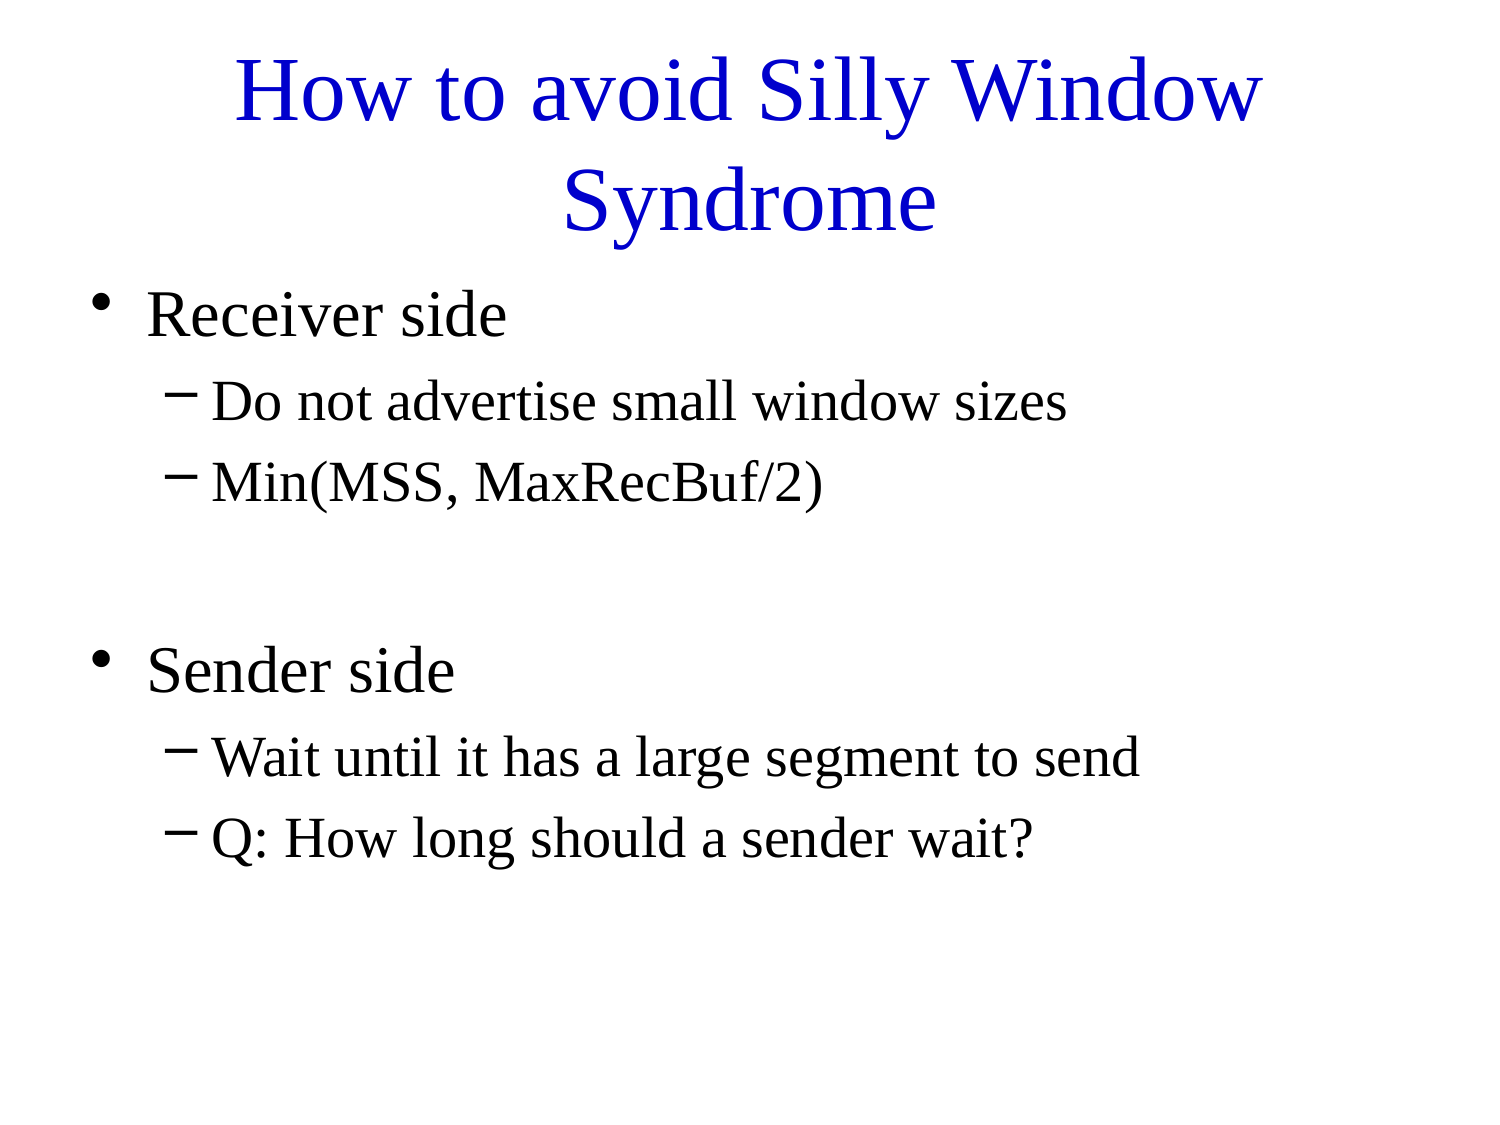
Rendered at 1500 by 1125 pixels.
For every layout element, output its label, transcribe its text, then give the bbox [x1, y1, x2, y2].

title How to avoid Silly Window Syndrome [74, 44, 1426, 233]
list Receiver side Do not advertise small window sizes Min(MSS, MaxRecBuf/2) Sender side Wait until it has a large segment to send Q: How long should a sender wait? [74, 262, 1426, 1006]
